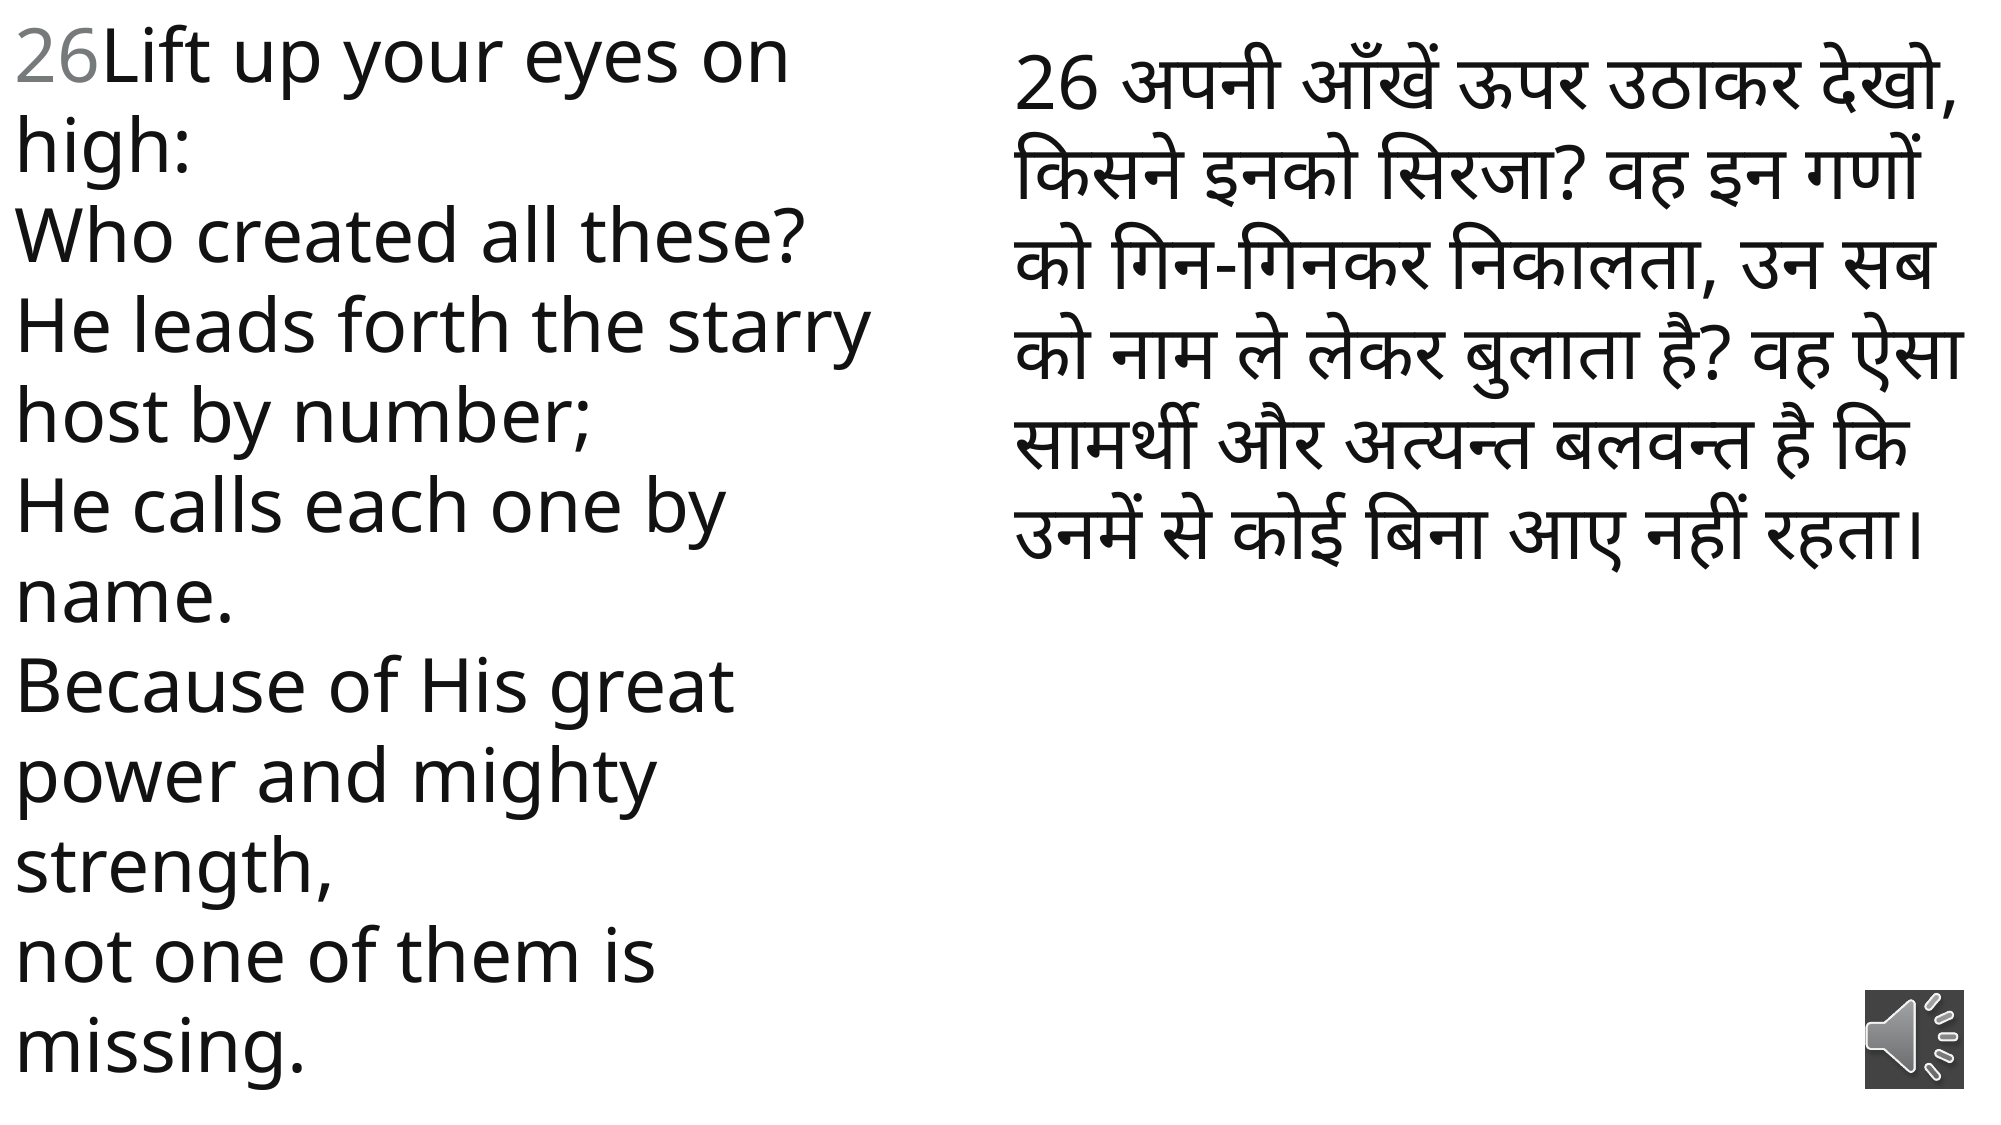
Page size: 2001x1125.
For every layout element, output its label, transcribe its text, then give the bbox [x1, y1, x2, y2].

text_box 26Lift up your eyes on high: Who created all these? He leads forth the starry host by number; He calls each one by name. Because of His great power and mighty strength, not one of them is missing. [0, 0, 981, 1125]
picture [1864, 989, 1965, 1090]
text_box 26 अपनी आँखें ऊपर उठाकर देखो, किसने इनको सिरजा? वह इन गणों को गिन-गिनकर निकालता, उन सब को नाम ले लेकर बुलाता है? वह ऐसा सामर्थी और अत्यन्त बलवन्त है कि उनमें से कोई बिना आए नहीं रहता। [999, 27, 2000, 1104]
